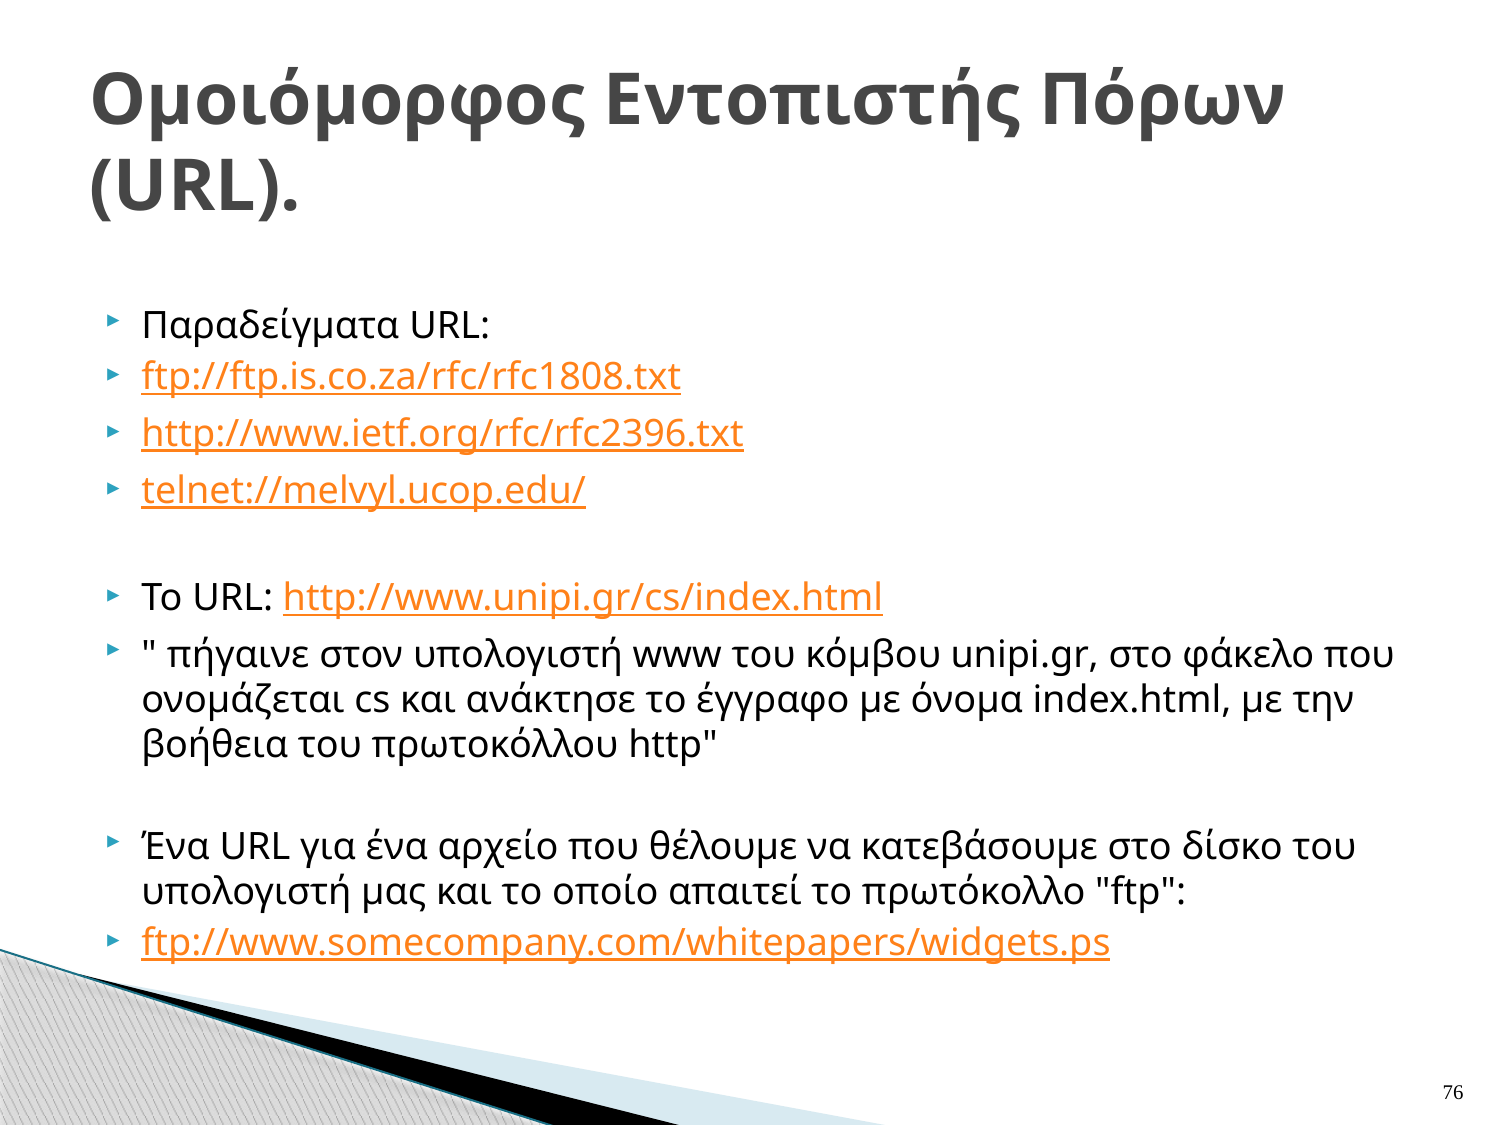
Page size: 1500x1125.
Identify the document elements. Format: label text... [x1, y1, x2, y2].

list Παραδείγματα URL: ftp://ftp.is.co.za/rfc/rfc1808.txt http://www.ietf.org/rfc/rfc2396.txt telnet://melvyl.ucop.edu/ To URL: http://www.unipi.gr/cs/index.html " πήγαινε στον υπολογιστή www του κόμβου unipi.gr, στο φάκελο που ονομάζεται cs και ανάκτησε το έγγραφο με όνομα index.html, με την βοήθεια του πρωτοκόλλου http" Ένα URL για ένα αρχείο που θέλουμε να κατεβάσουμε στο δίσκο του υπολογιστή μας και το οποίο απαιτεί το πρωτόκολλο "ftp": ftp://www.somecompany.com/whitepapers/widgets.ps [75, 243, 1425, 986]
title Ομοιόμορφος Εντοπιστής Πόρων (URL). [75, 45, 1425, 233]
slide_number 76 [1418, 1051, 1479, 1112]
